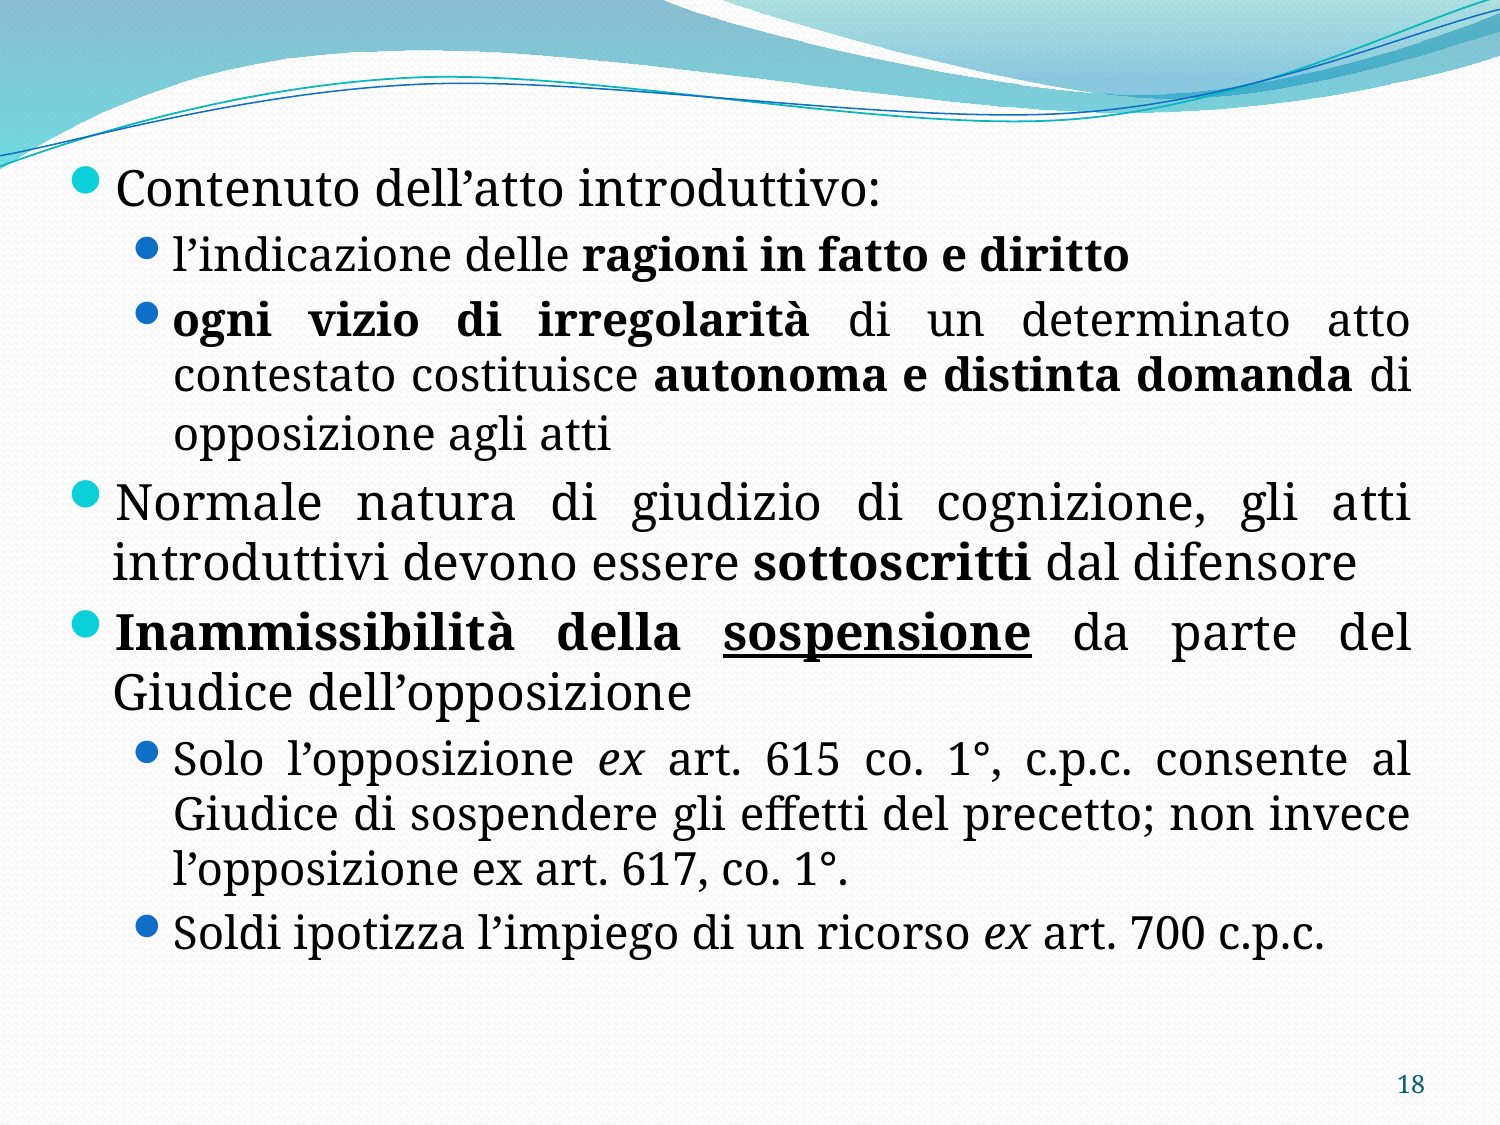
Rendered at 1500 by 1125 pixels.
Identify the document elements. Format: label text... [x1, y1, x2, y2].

slide_number 18 [1299, 1042, 1425, 1103]
text_box [76, 137, 1327, 230]
list Contenuto dell’atto introduttivo: l’indicazione delle ragioni in fatto e diritto ogni vizio di irregolarità di un determinato atto contestato costituisce autonoma e distinta domanda di opposizione agli atti Normale natura di giudizio di cognizione, gli atti introduttivi devono essere sottoscritti dal difensore Inammissibilità della sospensione da parte del Giudice dell’opposizione Solo l’opposizione ex art. 615 co. 1°, c.p.c. consente al Giudice di sospendere gli effetti del precetto; non invece l’opposizione ex art. 617, co. 1°. Soldi ipotizza l’impiego di un ricorso ex art. 700 c.p.c. [53, 149, 1427, 1038]
